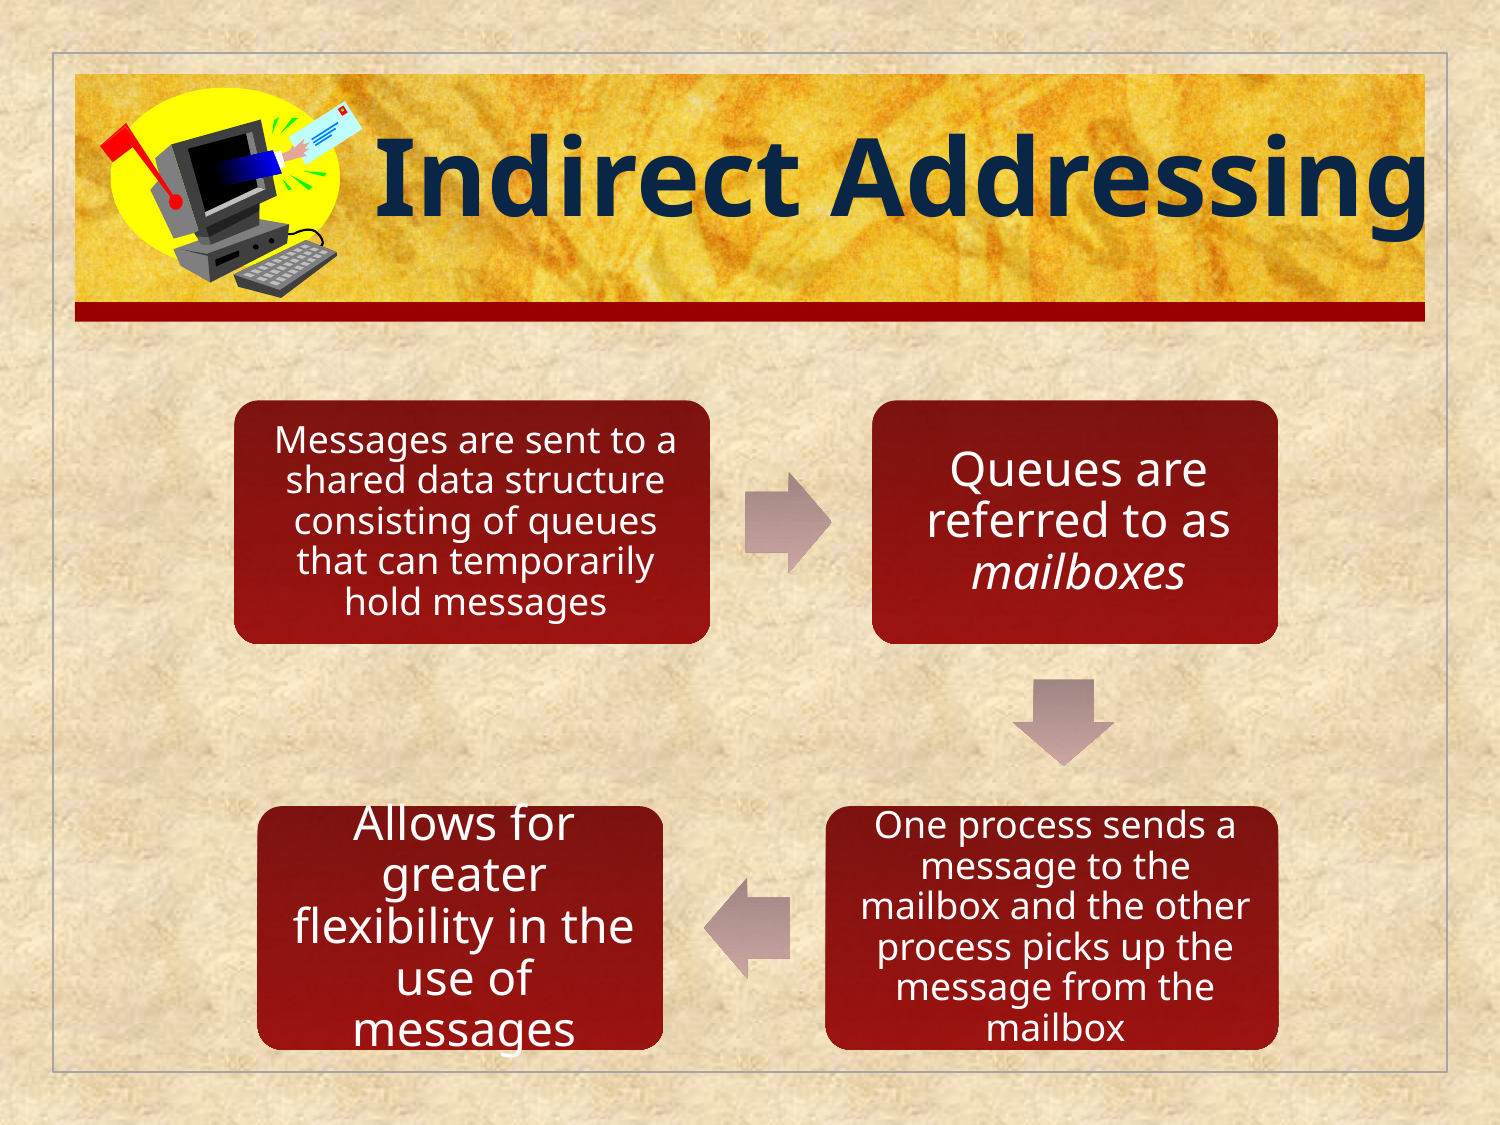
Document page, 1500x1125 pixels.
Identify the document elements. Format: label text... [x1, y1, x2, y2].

picture [54, 54, 1446, 1071]
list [199, 399, 1314, 1051]
picture [0, 0, 1500, 1125]
title Indirect Addressing [262, 62, 1500, 238]
